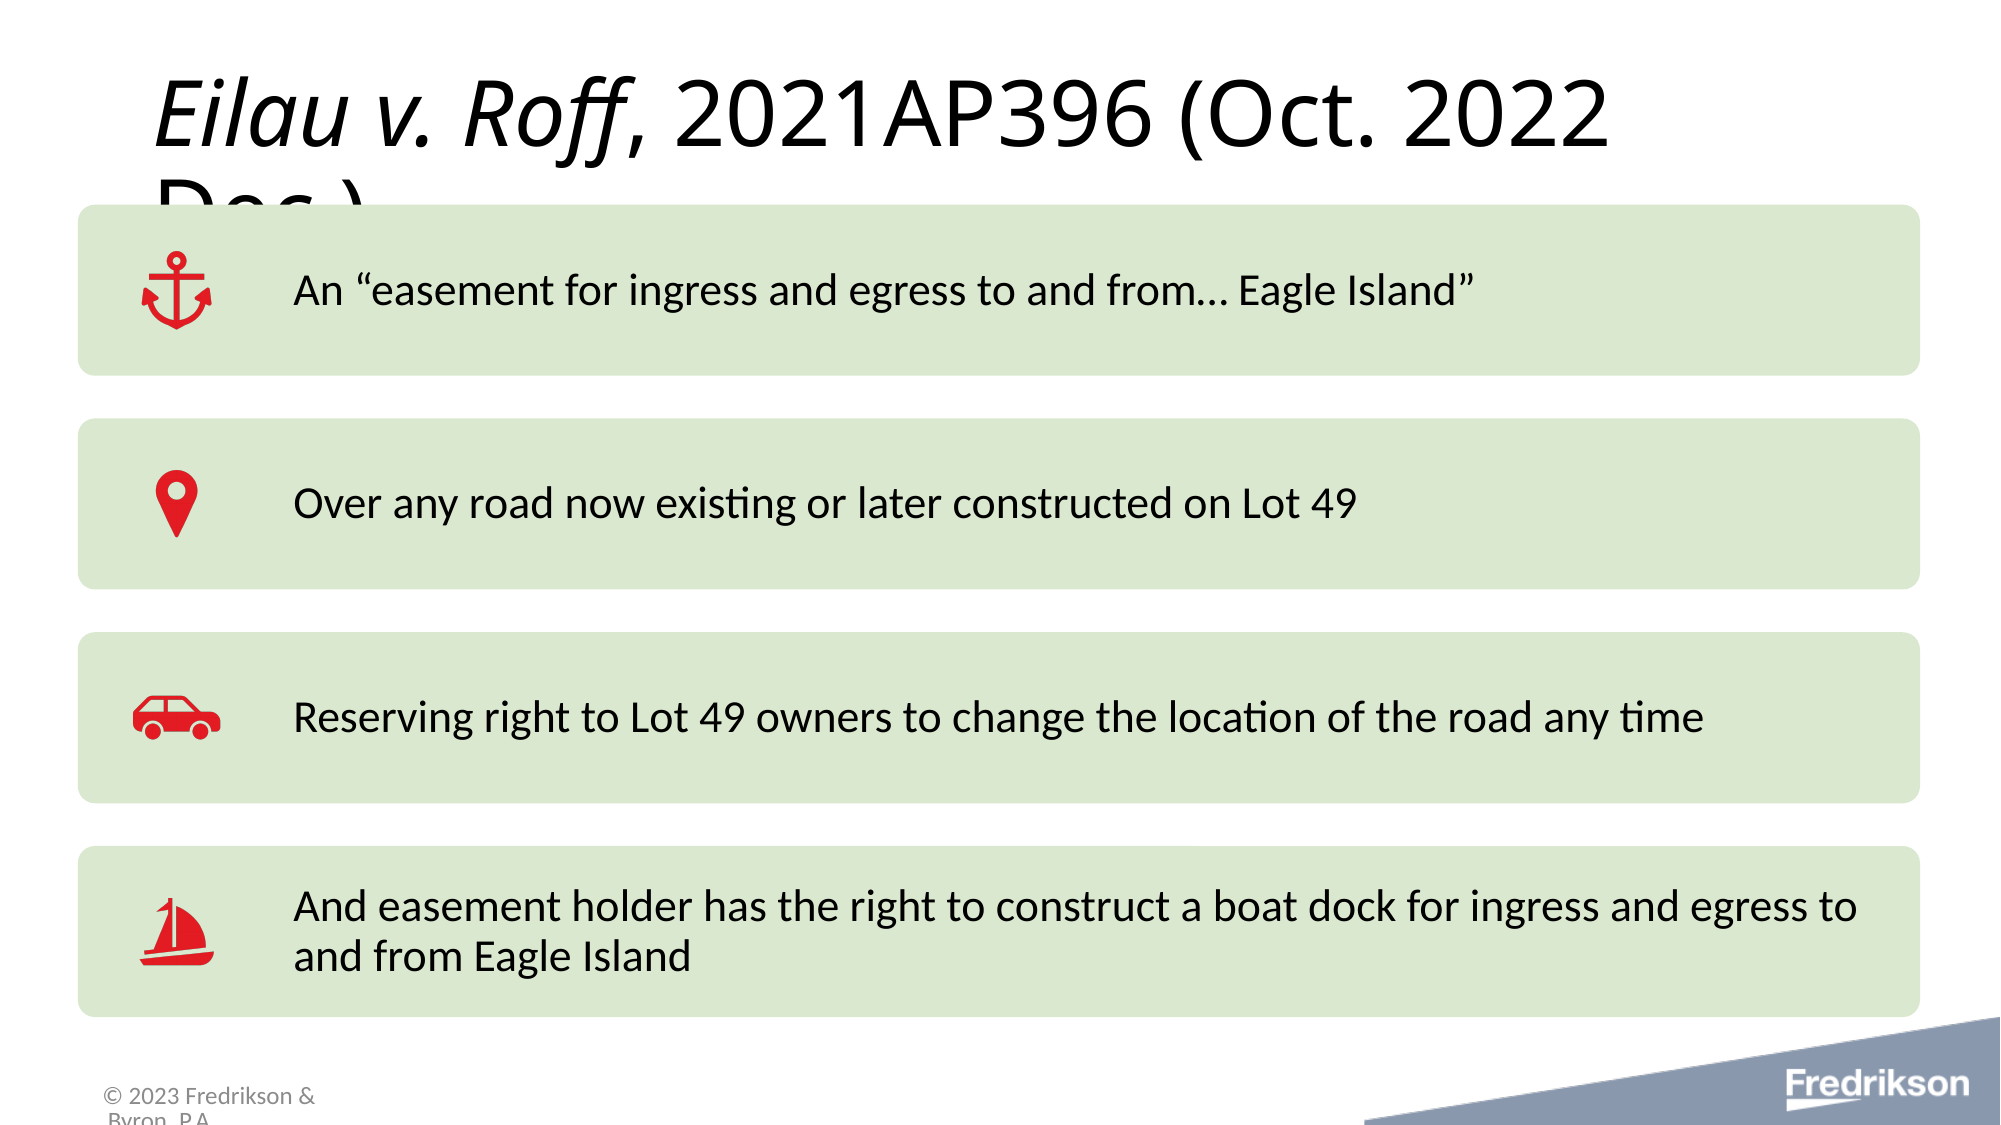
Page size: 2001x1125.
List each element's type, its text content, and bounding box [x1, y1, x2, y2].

picture [1363, 1012, 2000, 1125]
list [77, 204, 1920, 1018]
title Eilau v. Roff, 2021AP396 (Oct. 2022 Dec.) [137, 59, 1863, 204]
footer © 2023 Fredrikson & Byron, P.A. [87, 1083, 333, 1106]
